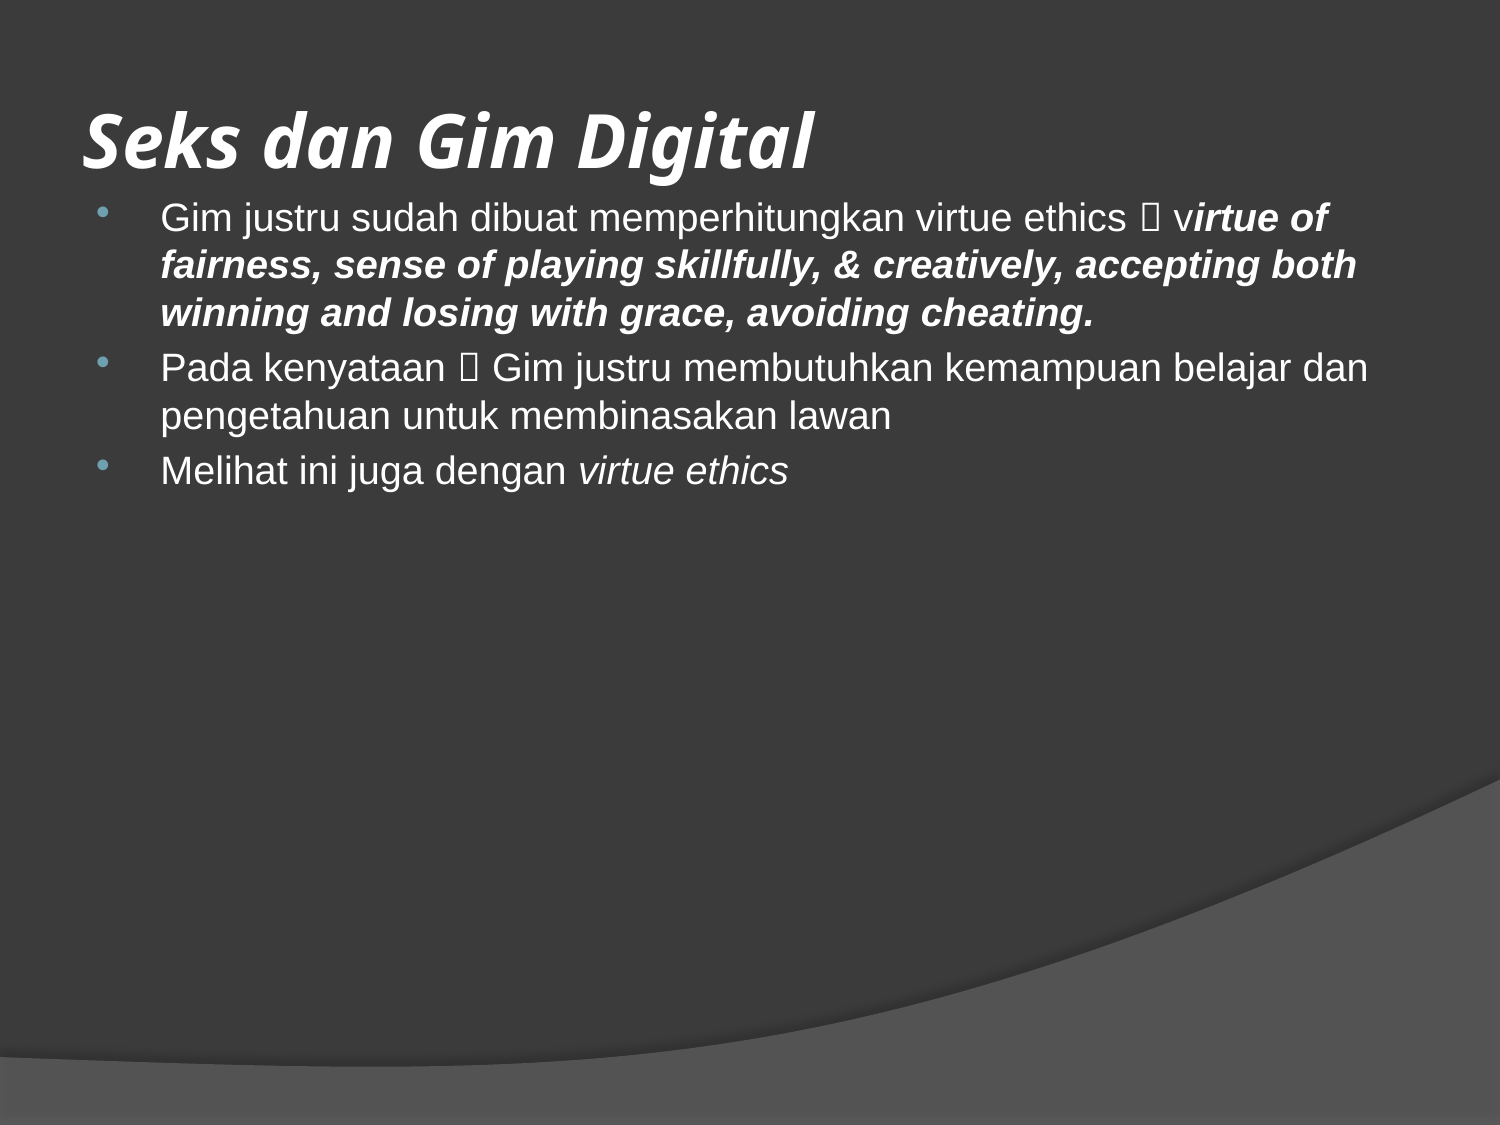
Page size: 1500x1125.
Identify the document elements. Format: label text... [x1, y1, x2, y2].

title Seks dan Gim Digital [75, 45, 1300, 233]
list Gim justru sudah dibuat memperhitungkan virtue ethics  virtue of fairness, sense of playing skillfully, & creatively, accepting both winning and losing with grace, avoiding cheating. Pada kenyataan  Gim justru membutuhkan kemampuan belajar dan pengetahuan untuk membinasakan lawan Melihat ini juga dengan virtue ethics [76, 184, 1427, 934]
